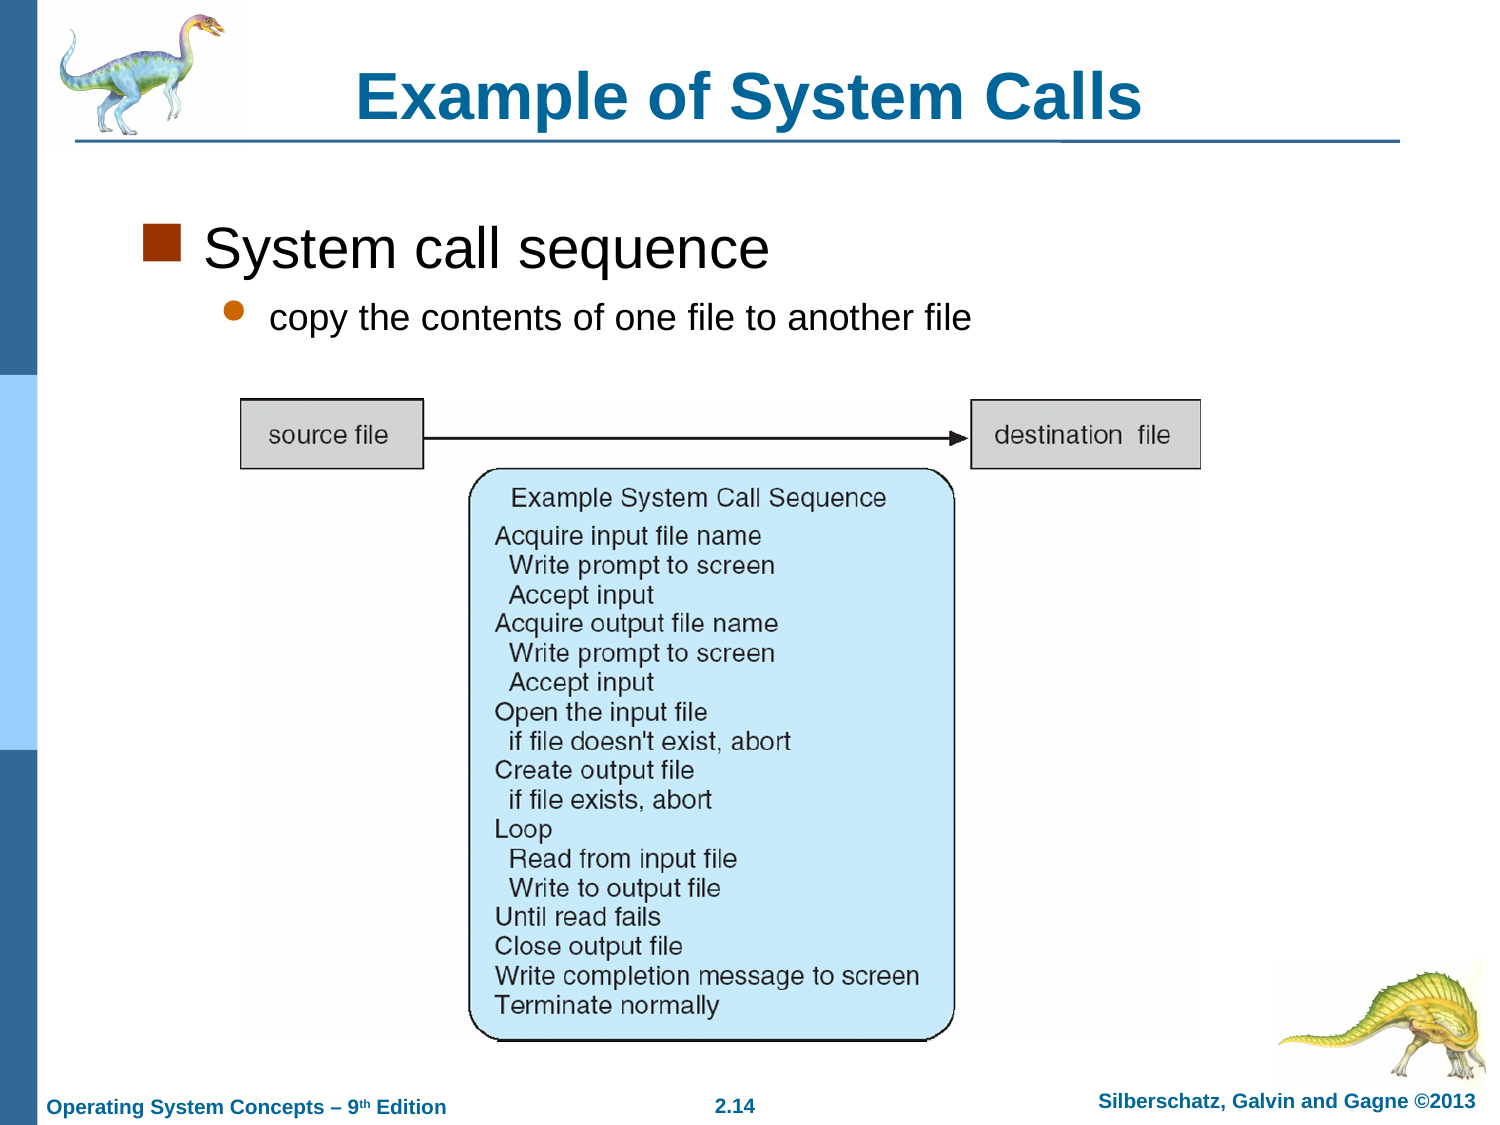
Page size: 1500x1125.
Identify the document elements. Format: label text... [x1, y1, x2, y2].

picture [46, 0, 243, 149]
list System call sequence copy the contents of one file to another file [132, 202, 1483, 1050]
title Example of System Calls [75, 45, 1425, 141]
picture [1275, 959, 1486, 1090]
picture [232, 390, 1208, 1050]
